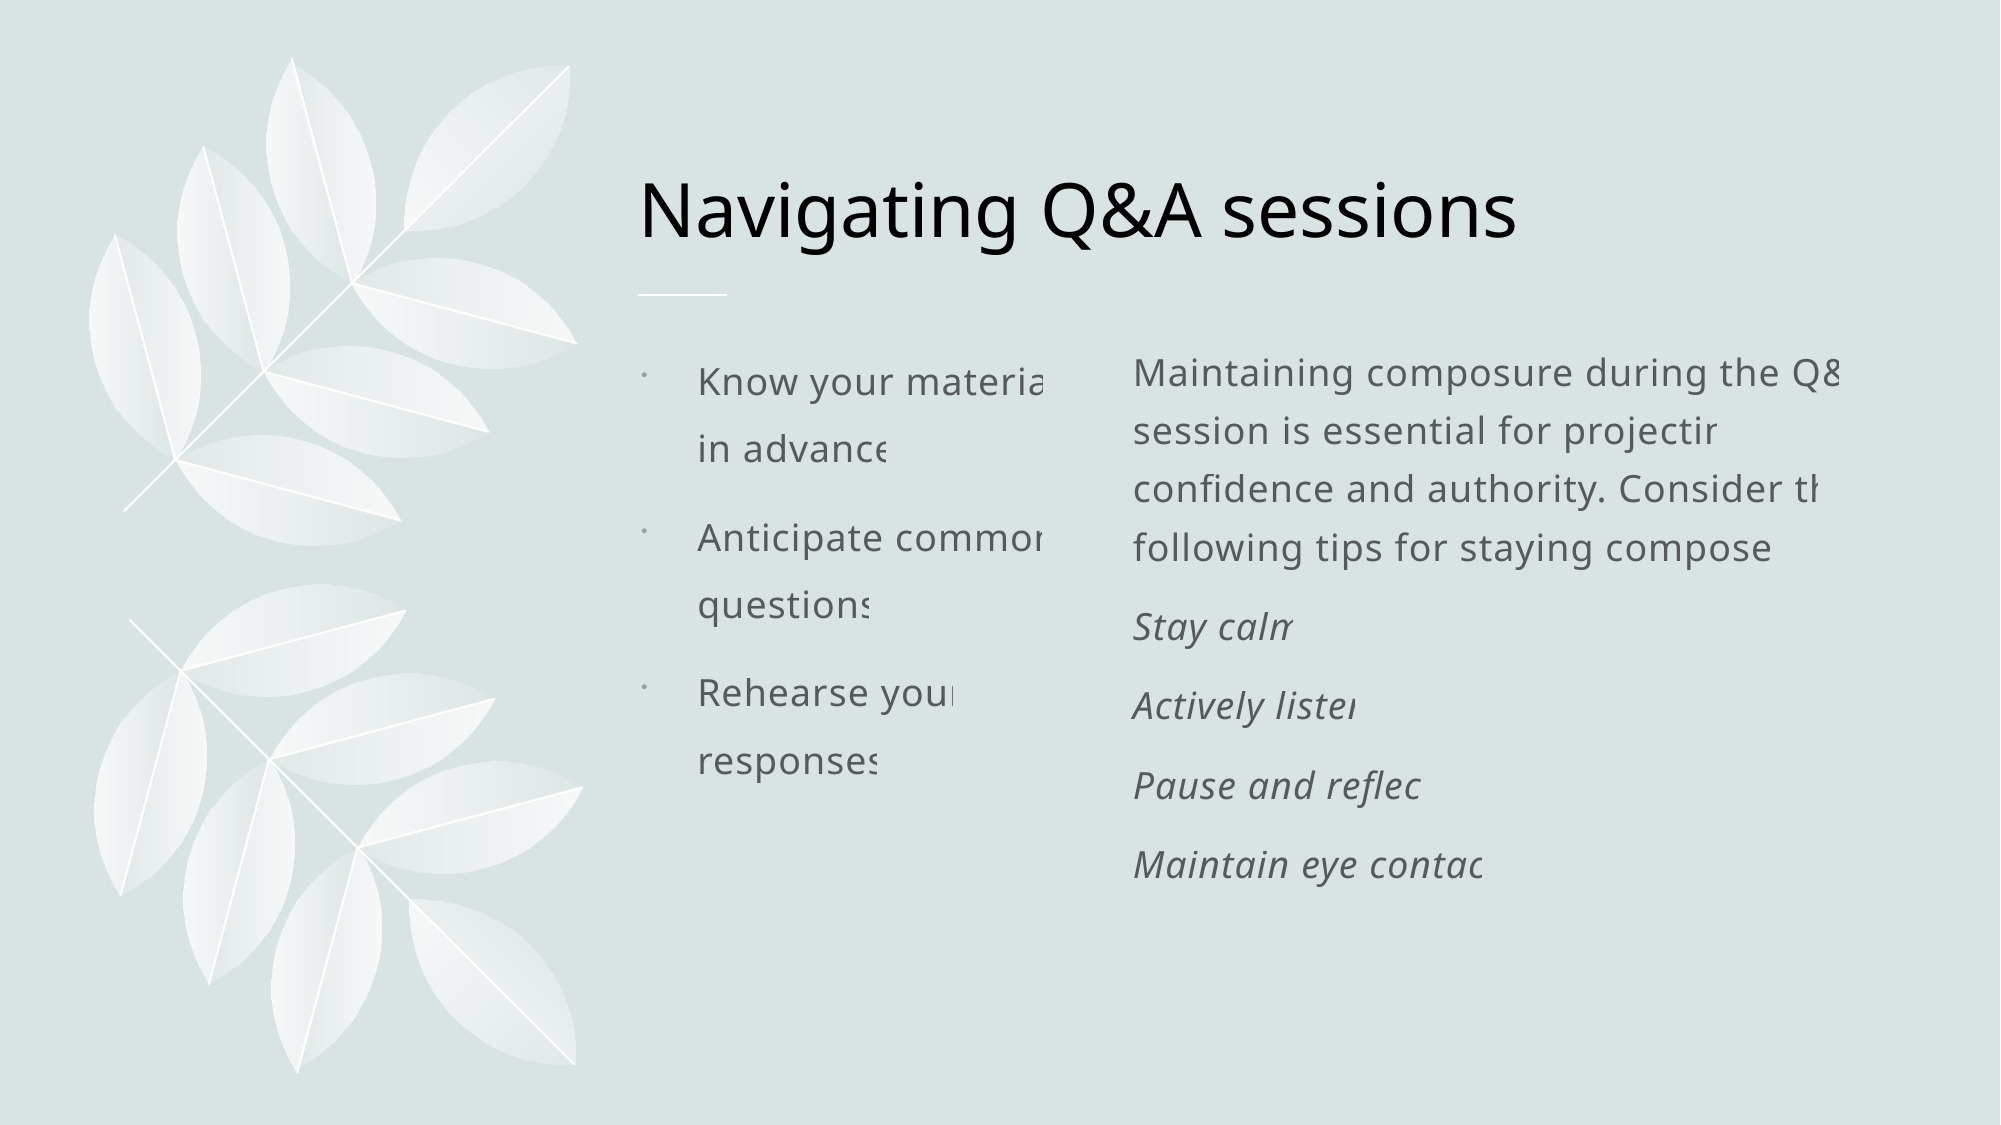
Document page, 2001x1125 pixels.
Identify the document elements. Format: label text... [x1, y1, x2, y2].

title Navigating Q&A sessions [638, 64, 1900, 260]
list Maintaining composure during the Q&A session is essential for projecting confidence and authority. Consider the following tips for staying composed: Stay calm Actively listen Pause and reflect Maintain eye contact [1117, 327, 1915, 1022]
list Know your material in advance Anticipate common questions Rehearse your responses [638, 327, 1092, 1061]
